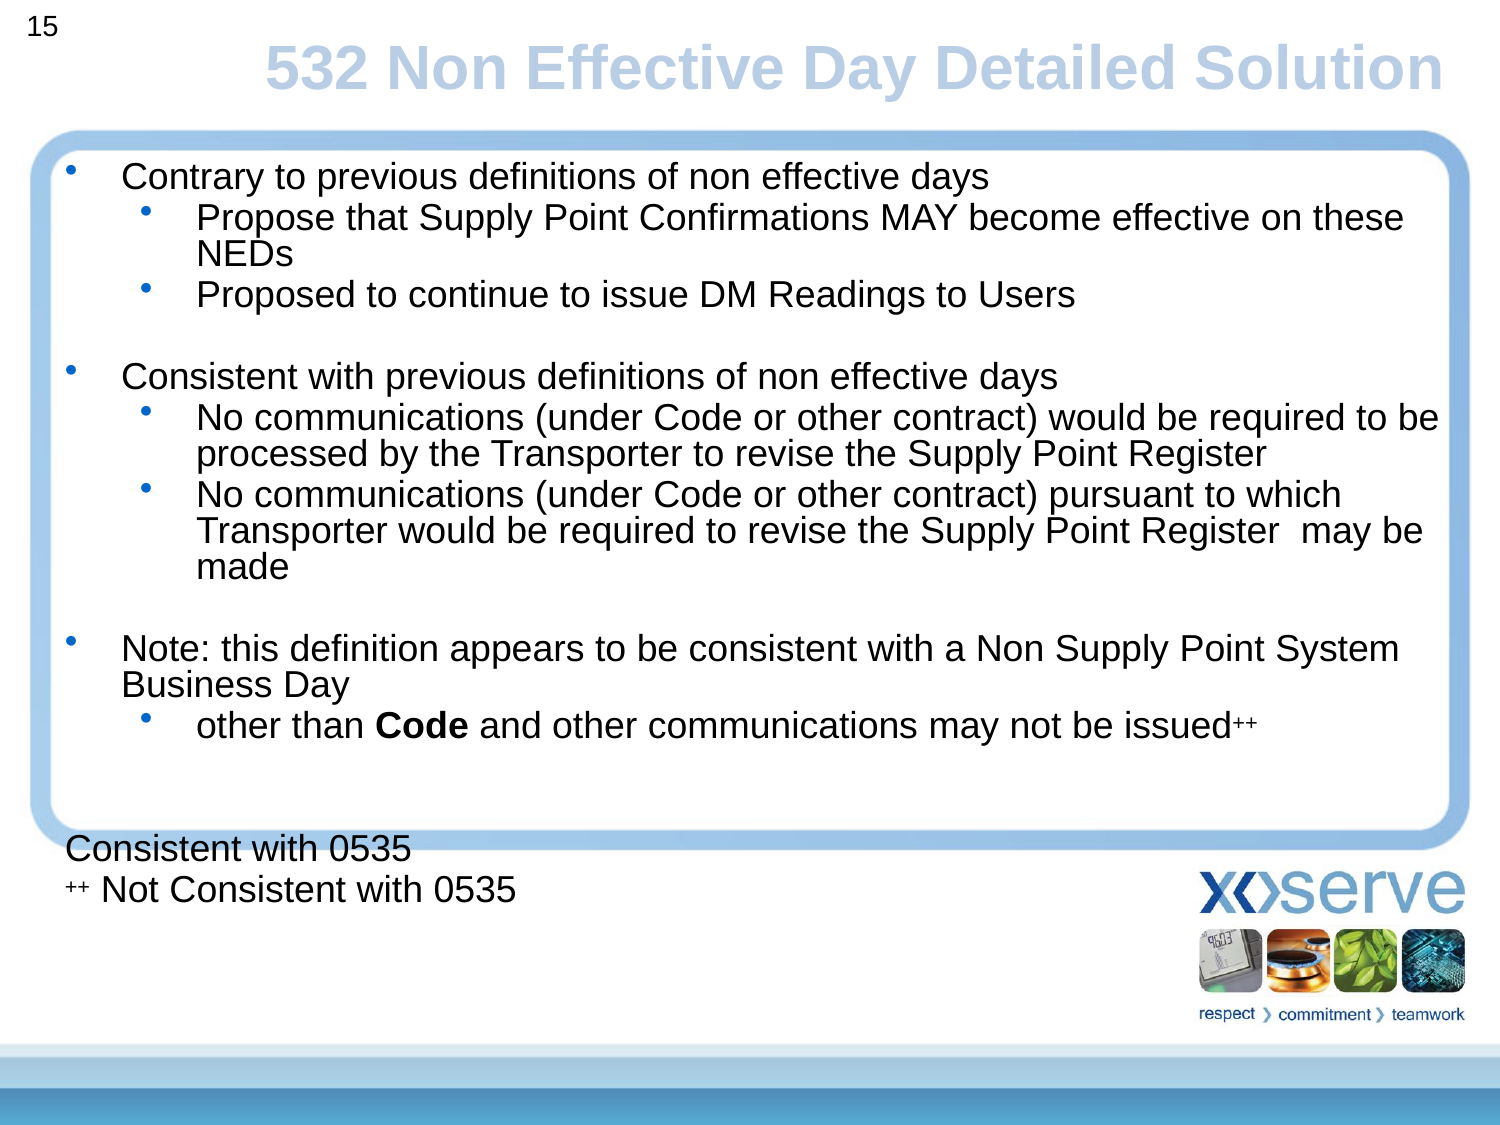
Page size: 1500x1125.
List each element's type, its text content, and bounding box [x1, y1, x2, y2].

text_box Contrary to previous definitions of non effective days Propose that Supply Point Confirmations MAY become effective on these NEDs Proposed to continue to issue DM Readings to Users Consistent with previous definitions of non effective days No communications (under Code or other contract) would be required to be processed by the Transporter to revise the Supply Point Register No communications (under Code or other contract) pursuant to which Transporter would be required to revise the Supply Point Register may be made Note: this definition appears to be consistent with a Non Supply Point System Business Day other than Code and other communications may not be issued++ Consistent with 0535 ++ Not Consistent with 0535 [64, 160, 1447, 823]
slide_number 15 [0, 0, 74, 79]
text_box 532 Non Effective Day Detailed Solution [0, 20, 1461, 126]
picture [0, 101, 1494, 859]
picture [0, 862, 1500, 1125]
